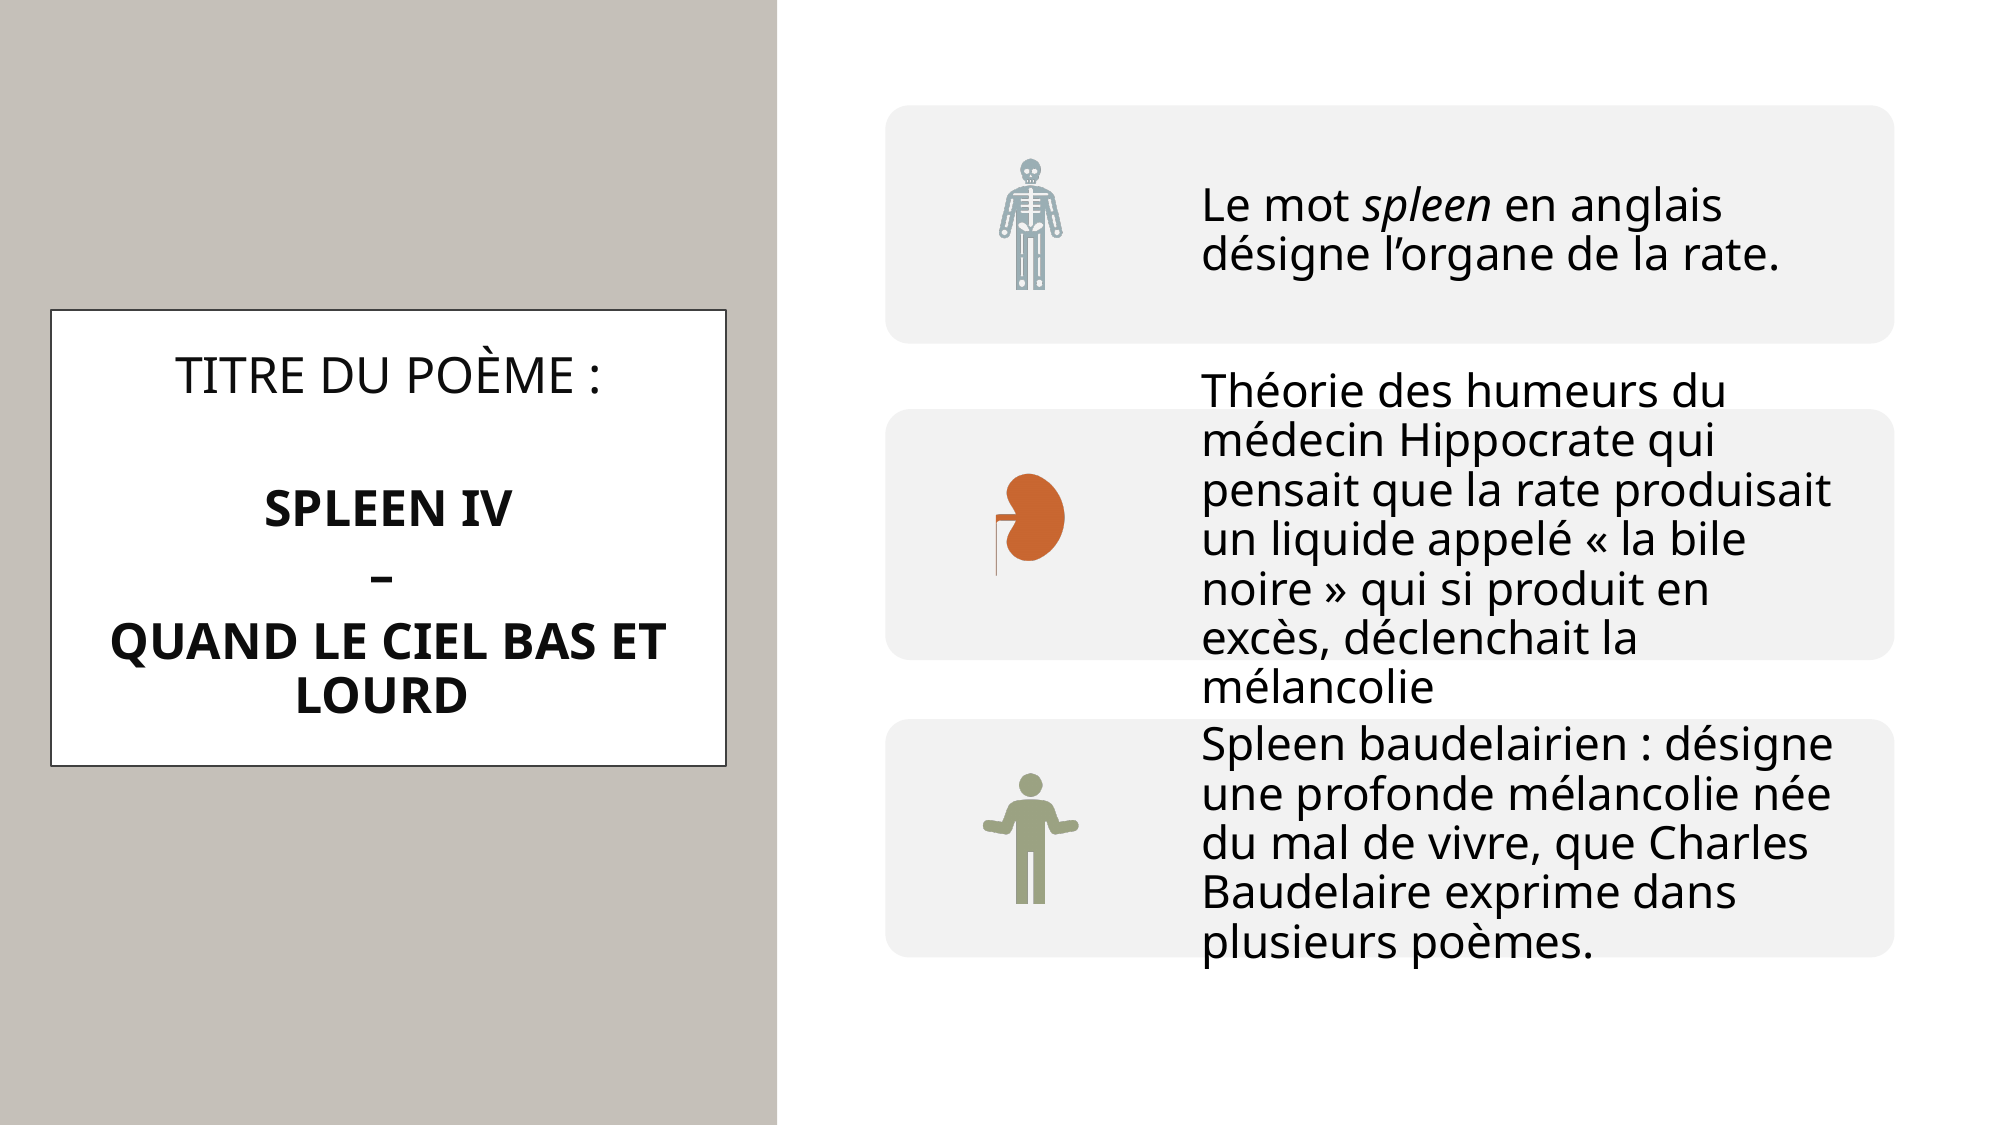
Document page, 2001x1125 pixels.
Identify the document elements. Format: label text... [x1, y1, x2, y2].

text_box TITRE DU POÈME : SPLEEN IV – QUAND LE CIEL BAS ET LOURD [51, 309, 727, 766]
text_box [779, 0, 2000, 1125]
text_box [0, 0, 778, 1125]
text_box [885, 105, 1895, 971]
